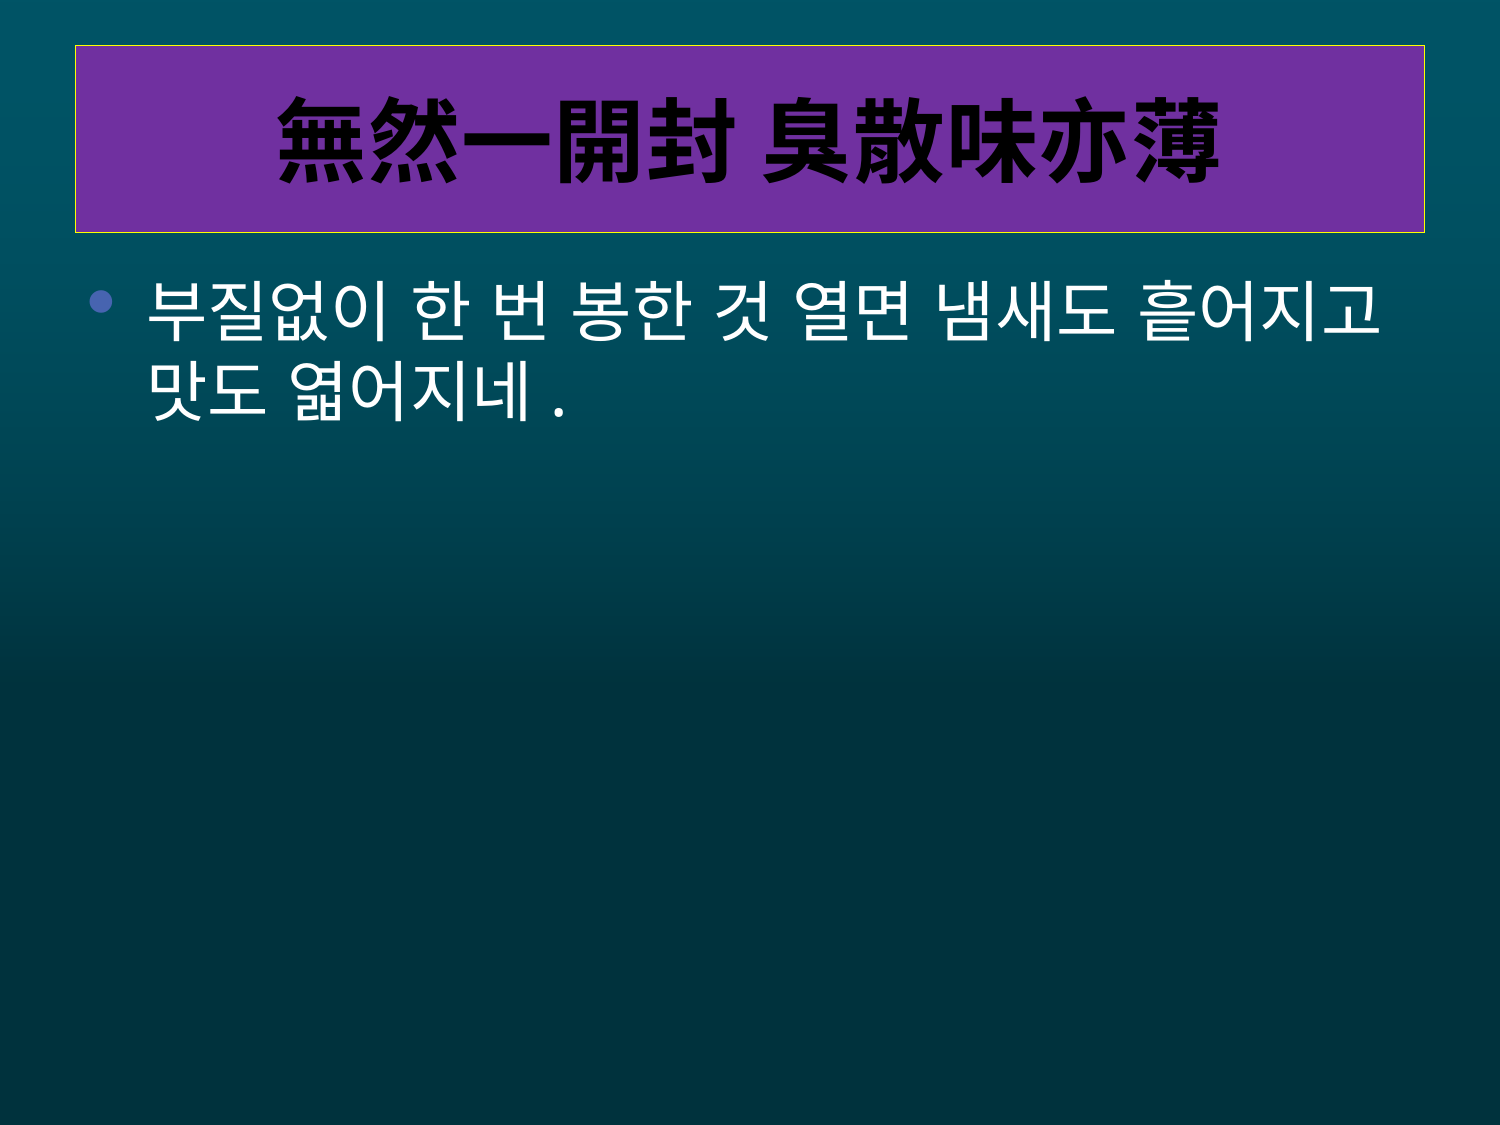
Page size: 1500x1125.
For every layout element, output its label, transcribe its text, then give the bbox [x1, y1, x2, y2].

title 無然一開封 臭散味亦薄 [75, 45, 1425, 233]
list 부질없이 한 번 봉한 것 열면 냄새도 흩어지고 맛도 엷어지네. [75, 262, 1425, 1005]
